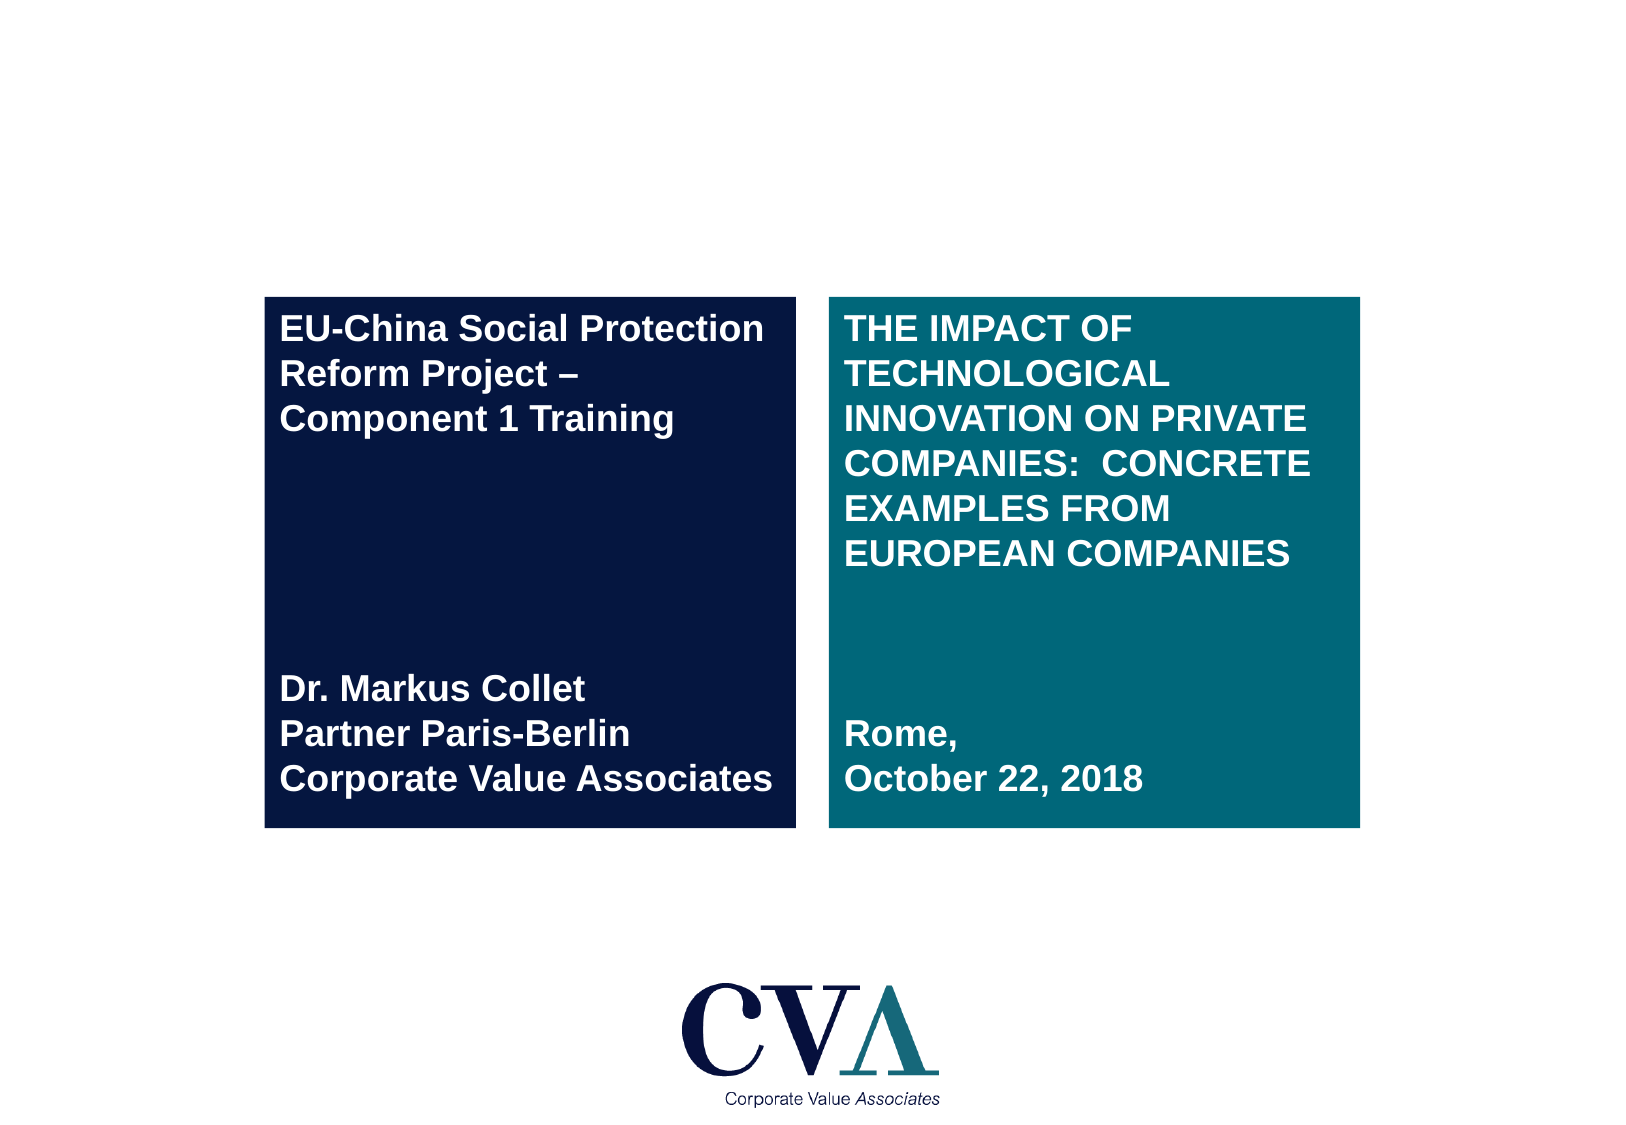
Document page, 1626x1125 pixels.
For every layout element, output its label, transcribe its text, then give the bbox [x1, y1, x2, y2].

picture [682, 983, 940, 1108]
text_box THE IMPACT OF TECHNOLOGICAL INNOVATION ON PRIVATE COMPANIES: CONCRETE EXAMPLES FROM EUROPEAN COMPANIES Rome, October 22, 2018 [828, 296, 1361, 829]
text_box EU-China Social Protection Reform Project – Component 1 Training Dr. Markus Collet Partner Paris-Berlin Corporate Value Associates [264, 296, 796, 829]
